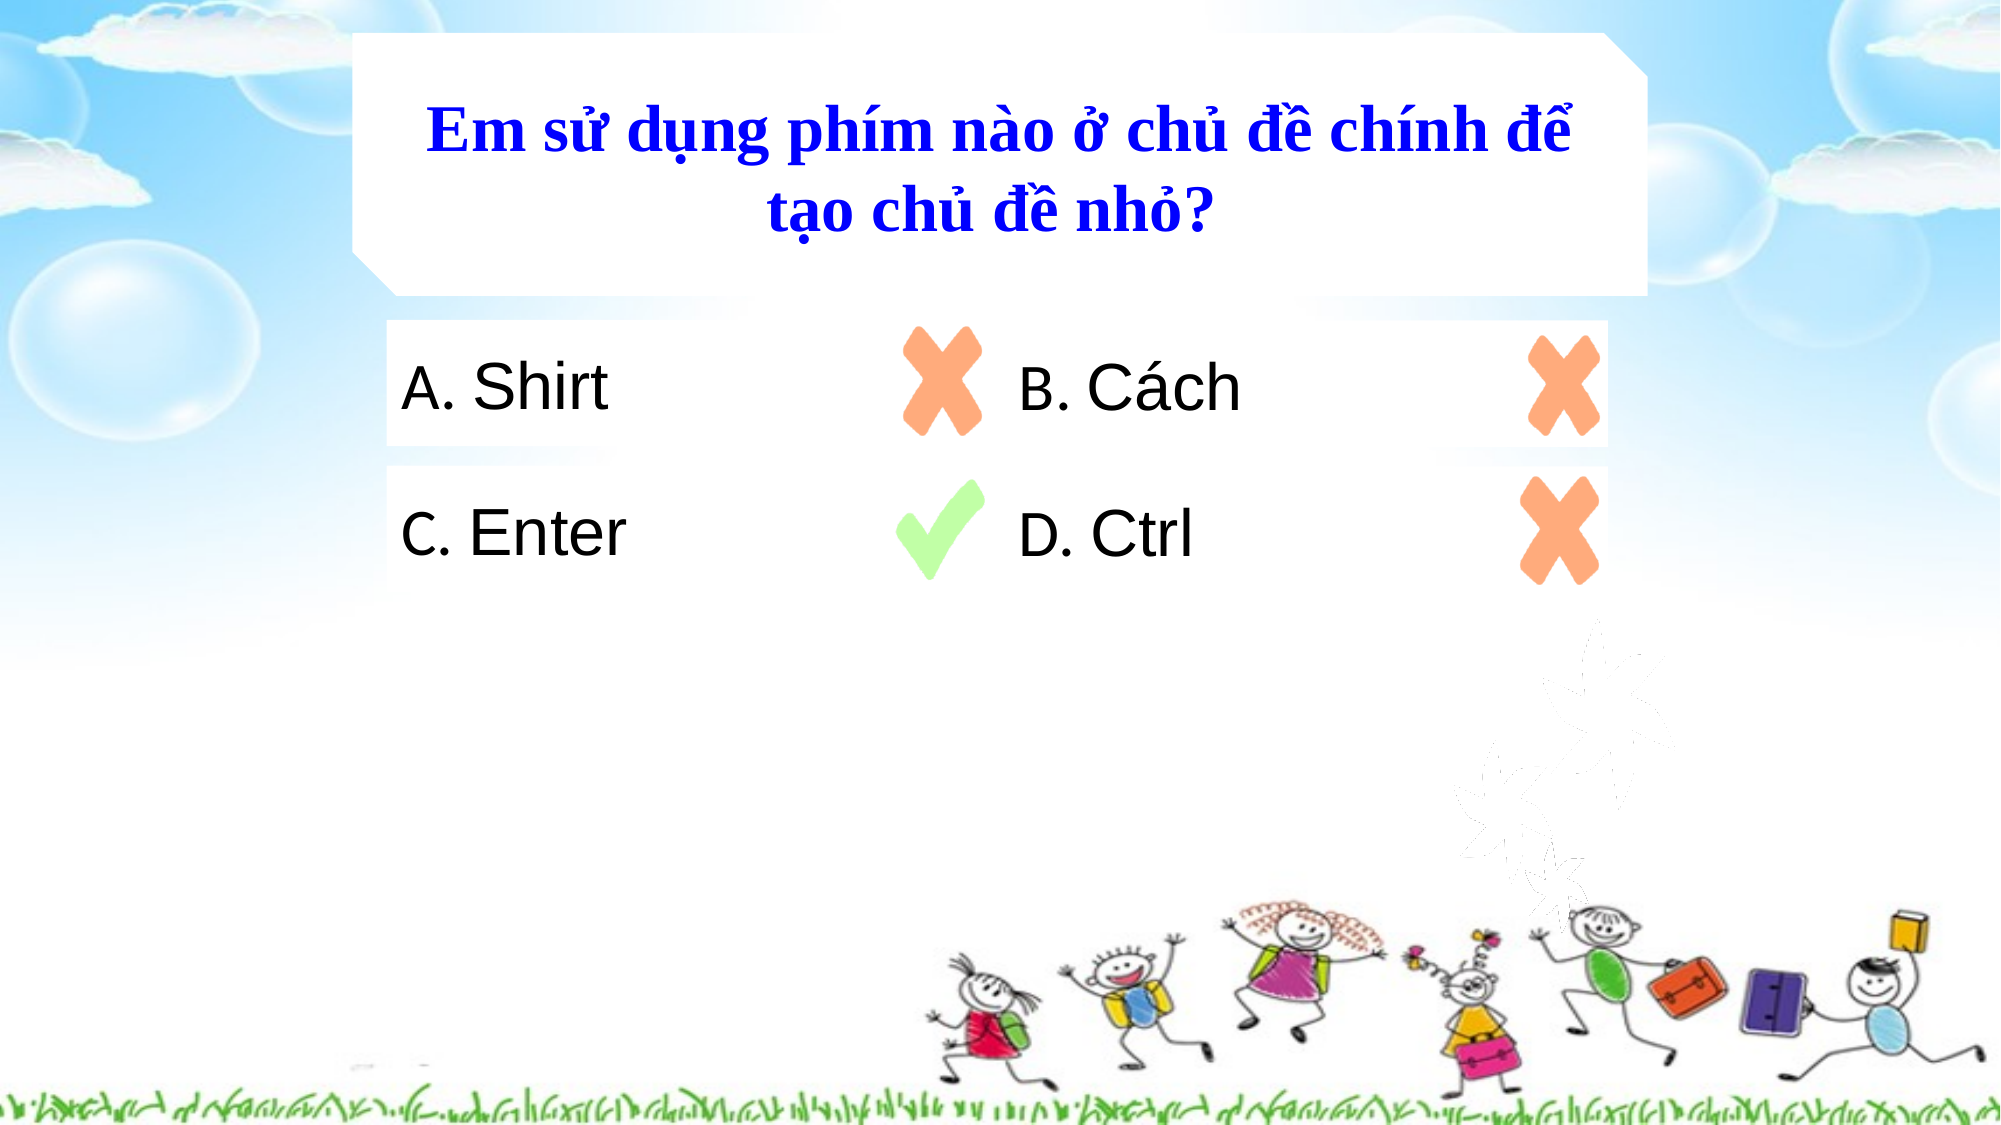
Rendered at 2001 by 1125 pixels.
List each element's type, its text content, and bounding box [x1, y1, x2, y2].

text_box B. Cách [1003, 319, 1609, 448]
text_box D. Ctrl [1003, 465, 1609, 594]
text_box Em sử dụng phím nào ở chủ đề chính để tạo chủ đề nhỏ? [351, 31, 1649, 298]
picture [0, 0, 2001, 1125]
text_box C. Enter [385, 465, 991, 593]
text_box A. Shirt [385, 319, 991, 447]
